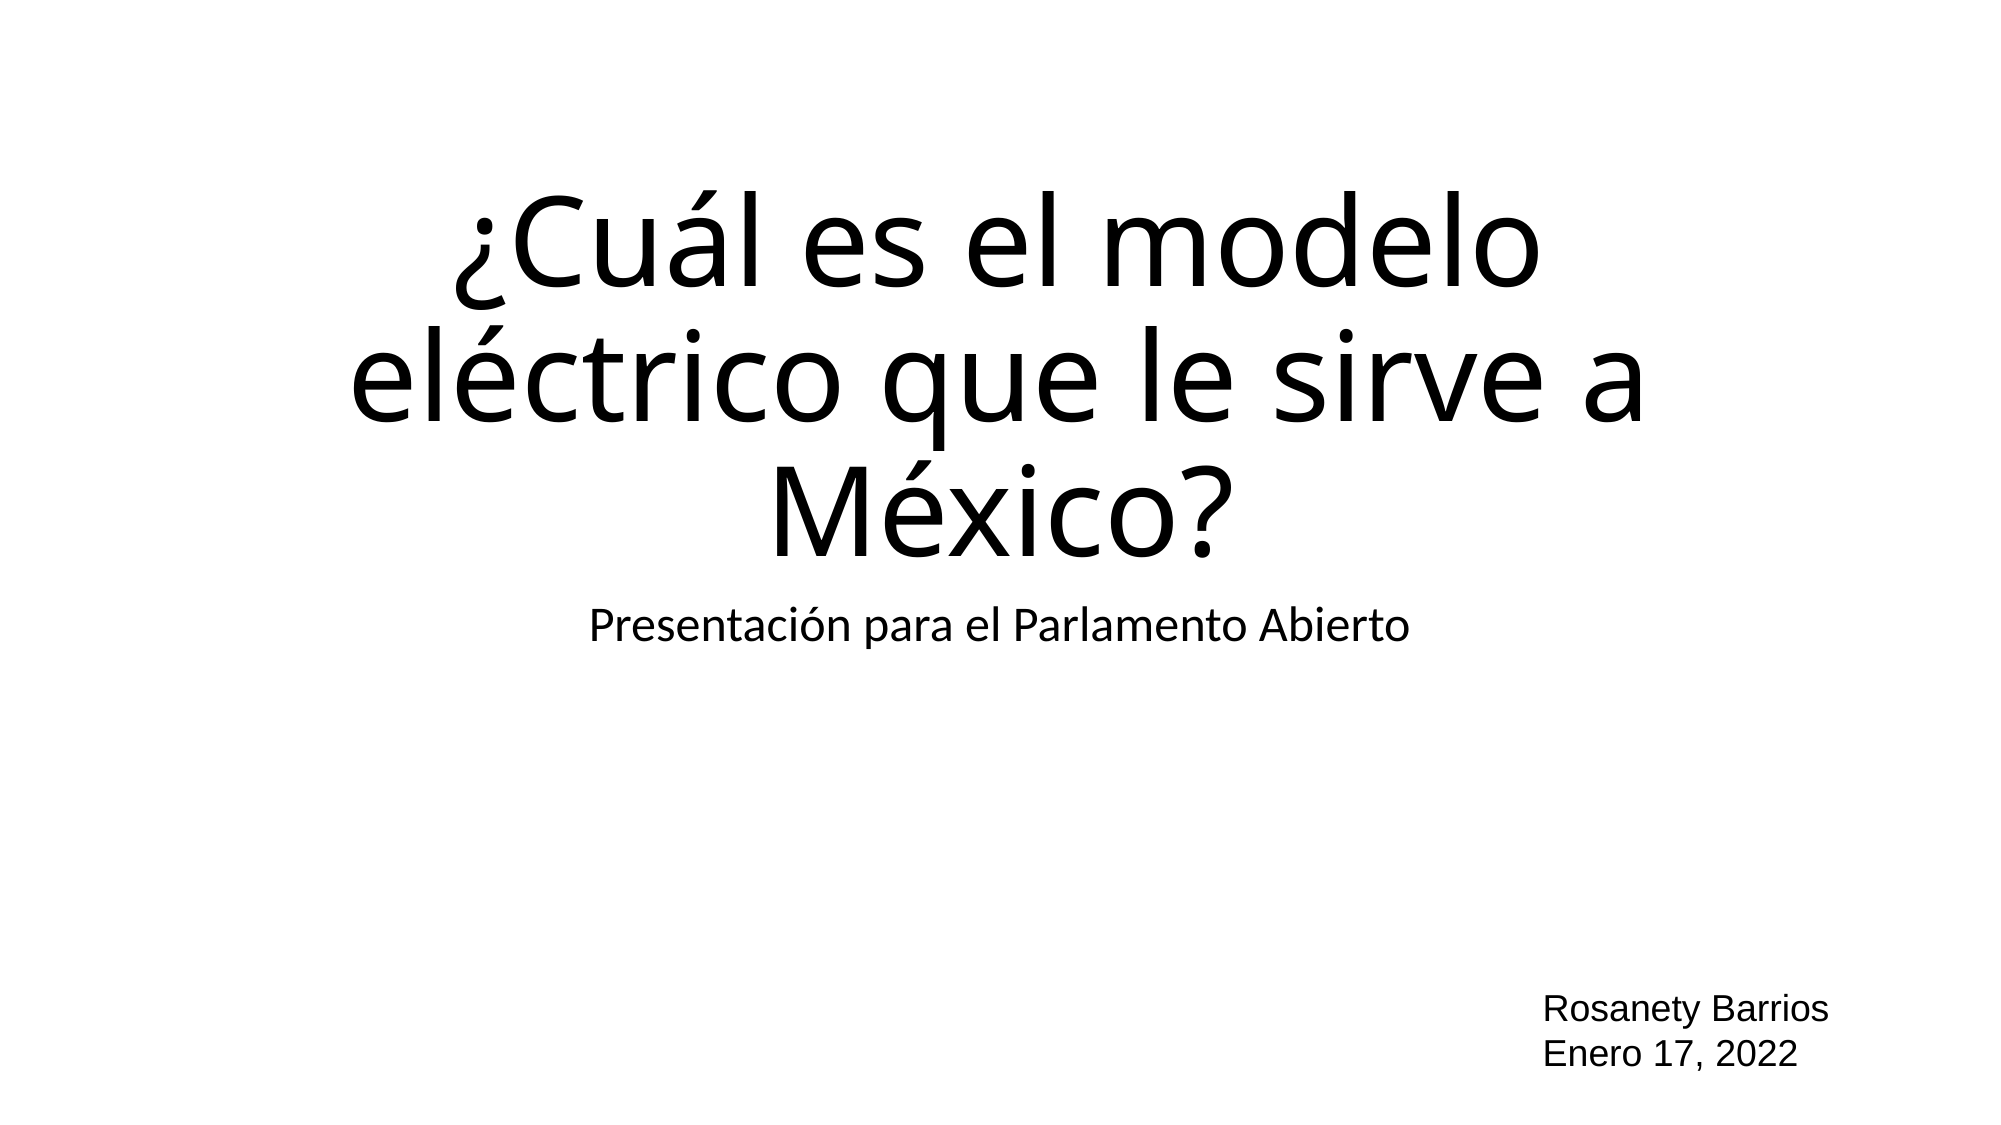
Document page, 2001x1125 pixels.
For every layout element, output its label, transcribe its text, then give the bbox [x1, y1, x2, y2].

subtitle Presentación para el Parlamento Abierto [249, 590, 1750, 863]
text_box Rosanety Barrios Enero 17, 2022 [1527, 976, 1845, 1082]
title ¿Cuál es el modelo eléctrico que le sirve a México? [249, 199, 1750, 590]
